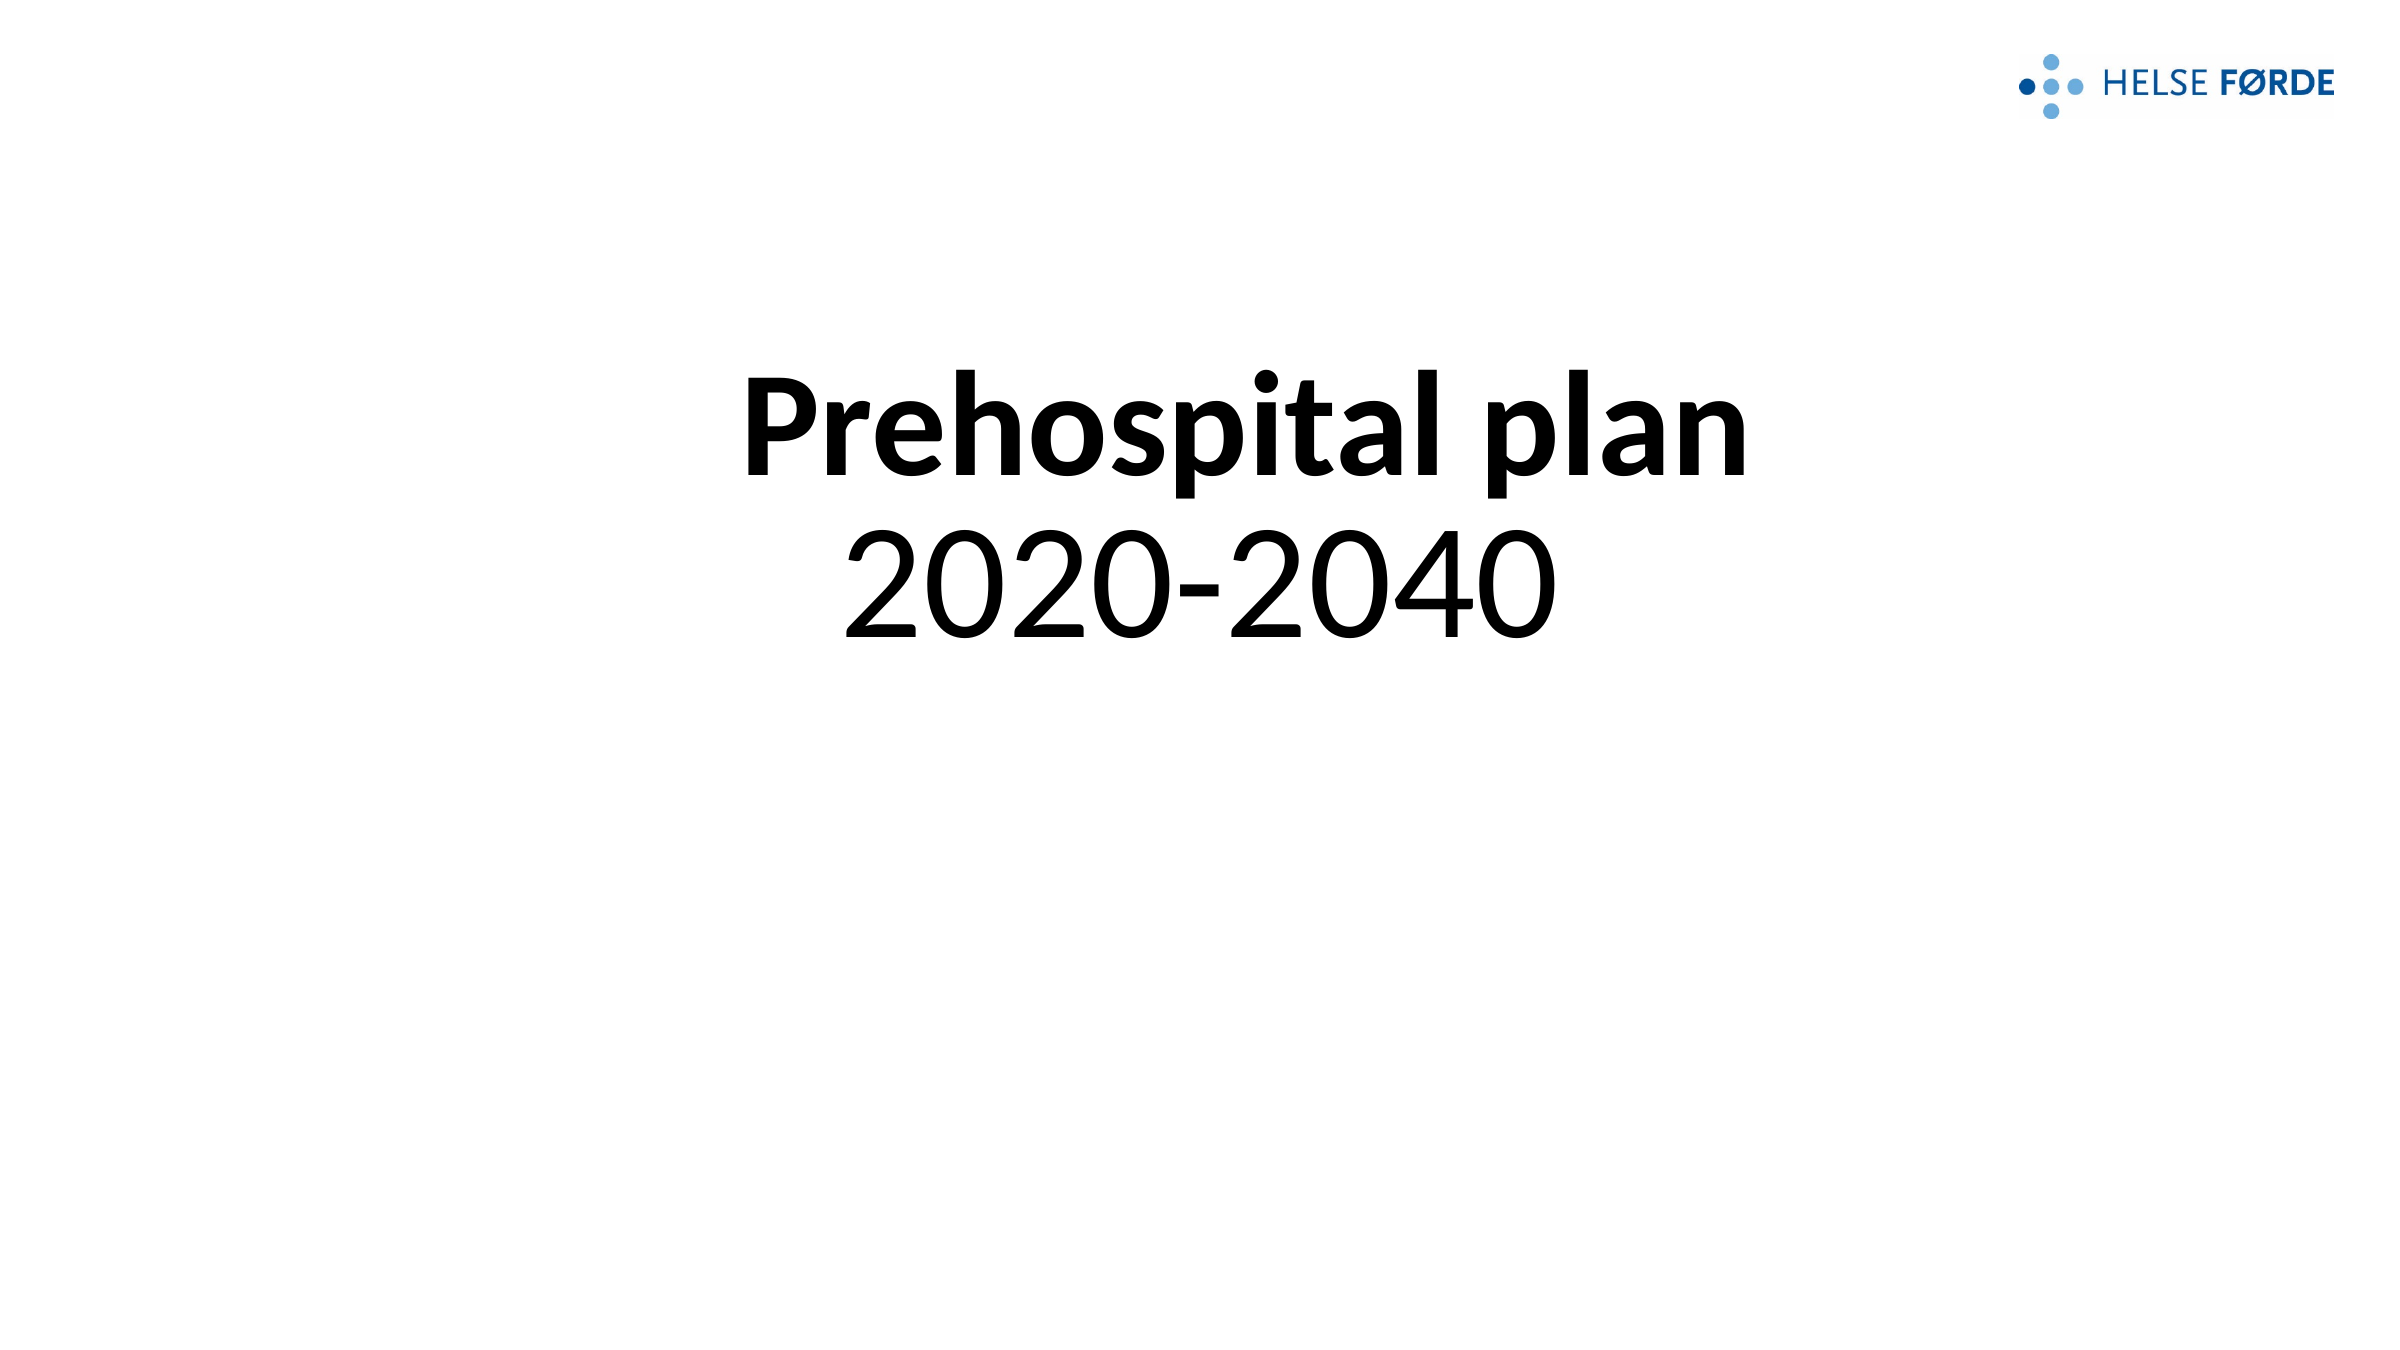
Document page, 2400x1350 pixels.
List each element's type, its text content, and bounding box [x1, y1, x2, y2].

title Prehospital plan [346, 35, 2147, 506]
picture [2147, 54, 2334, 119]
subtitle 2020-2040 [300, 616, 2100, 943]
